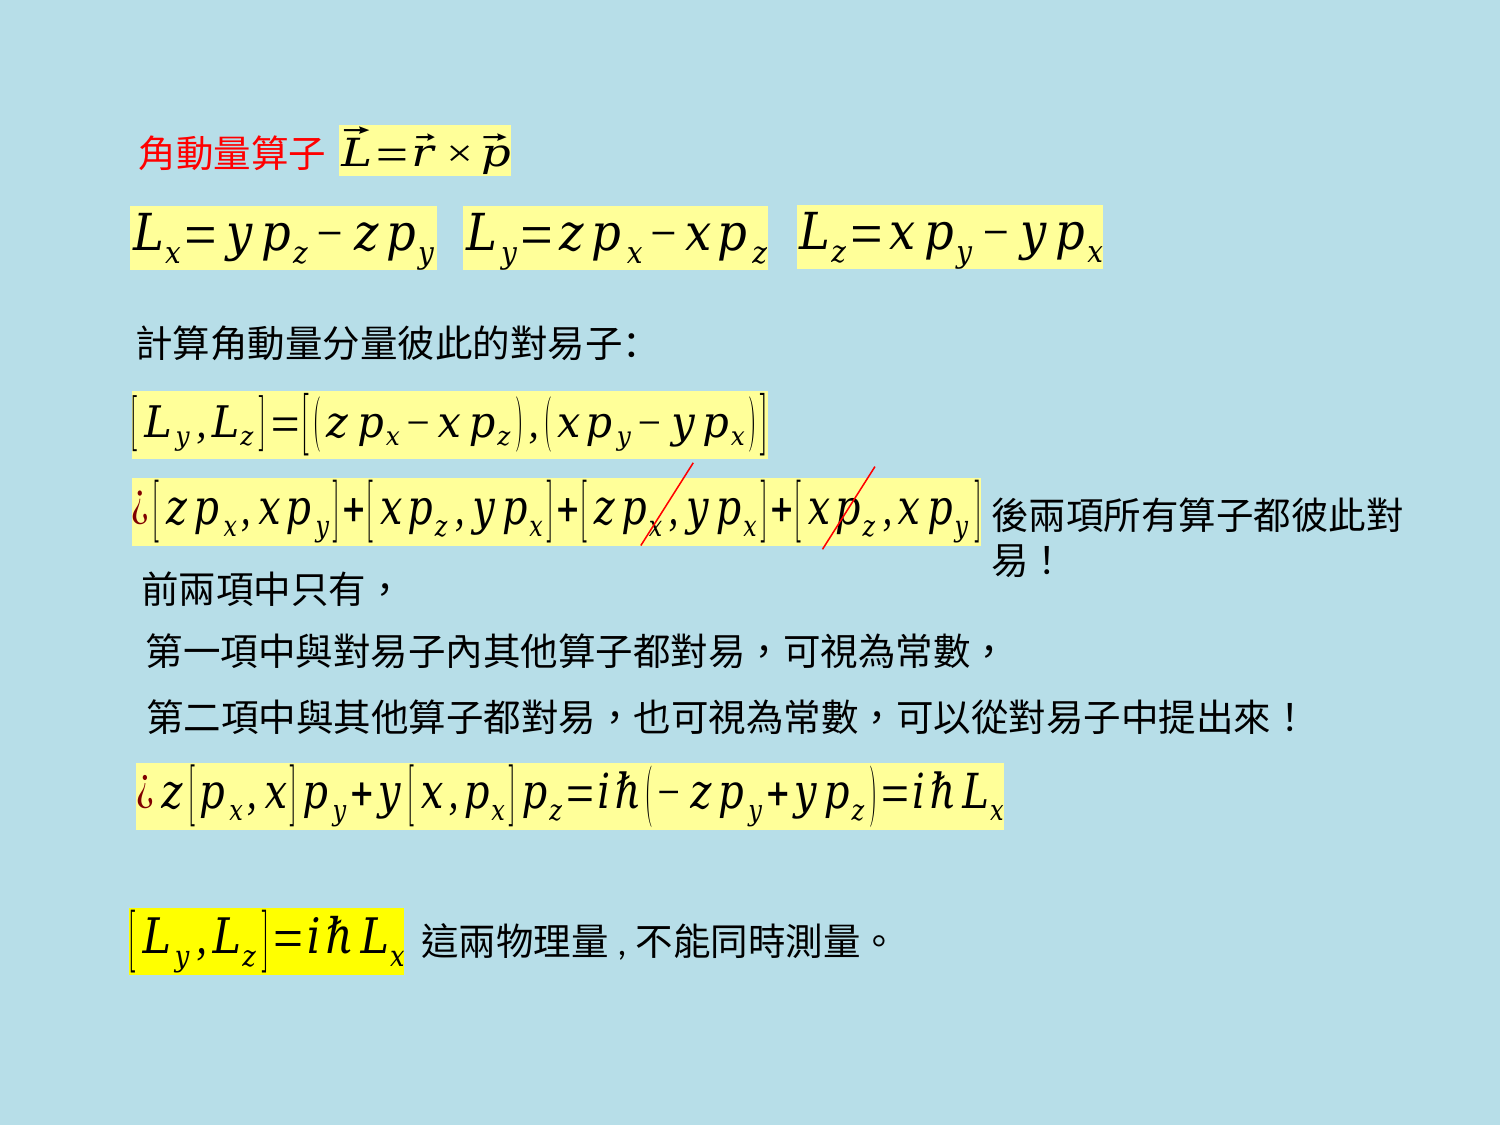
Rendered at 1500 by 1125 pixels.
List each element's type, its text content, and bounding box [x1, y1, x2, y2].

text_box 後兩項所有算子都彼此對易！ [976, 484, 1479, 590]
text_box 角動量算子 [123, 122, 365, 183]
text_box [640, 462, 694, 546]
text_box 計算角動量分量彼此的對易子： [120, 313, 698, 373]
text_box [822, 466, 876, 550]
